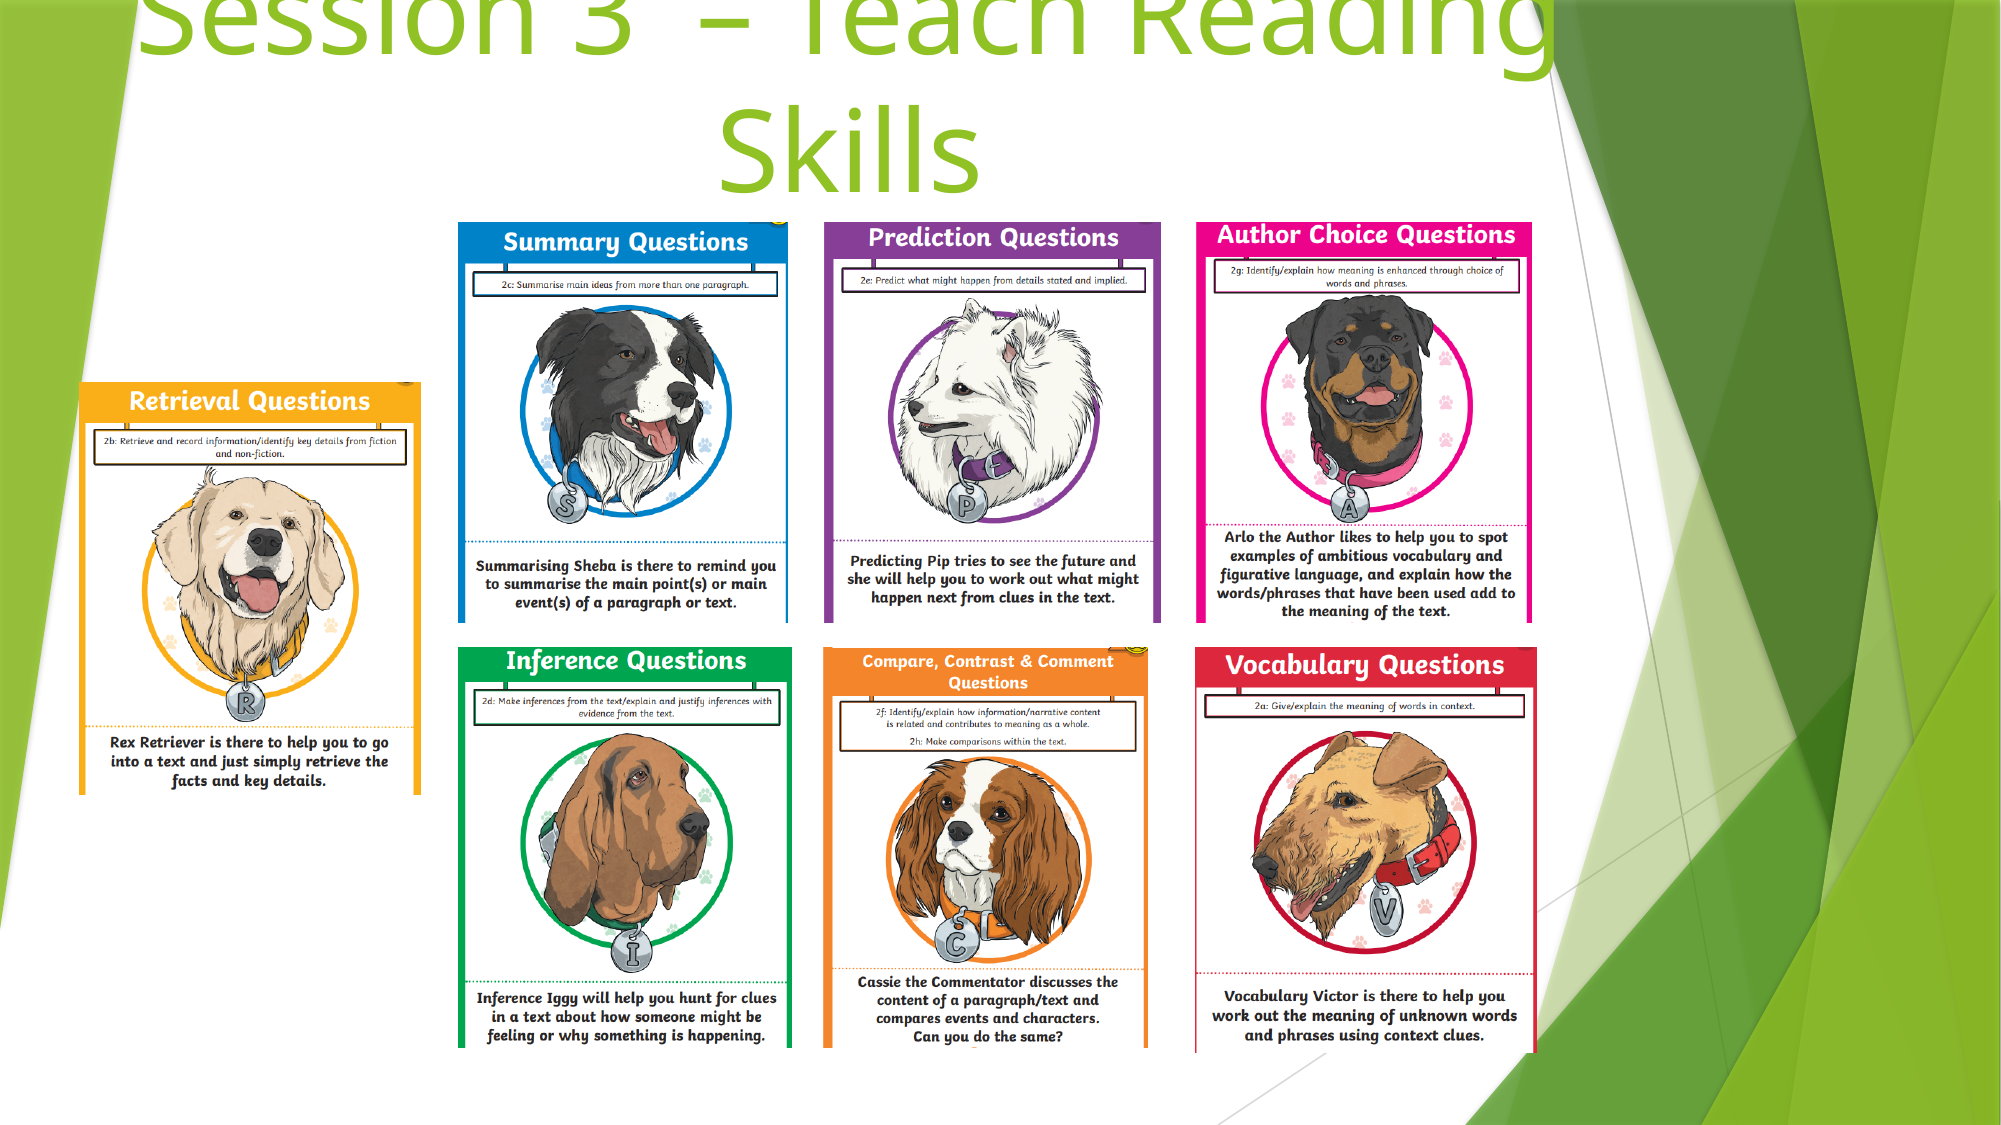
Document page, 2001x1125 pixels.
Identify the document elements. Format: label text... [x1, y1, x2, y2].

picture [457, 222, 789, 624]
picture [78, 382, 421, 795]
picture [1194, 222, 1532, 624]
title Session 3 – Teach Reading Skills [0, 150, 1701, 223]
picture [457, 646, 792, 1048]
picture [821, 646, 1149, 1048]
picture [1194, 646, 1538, 1053]
picture [821, 222, 1162, 624]
